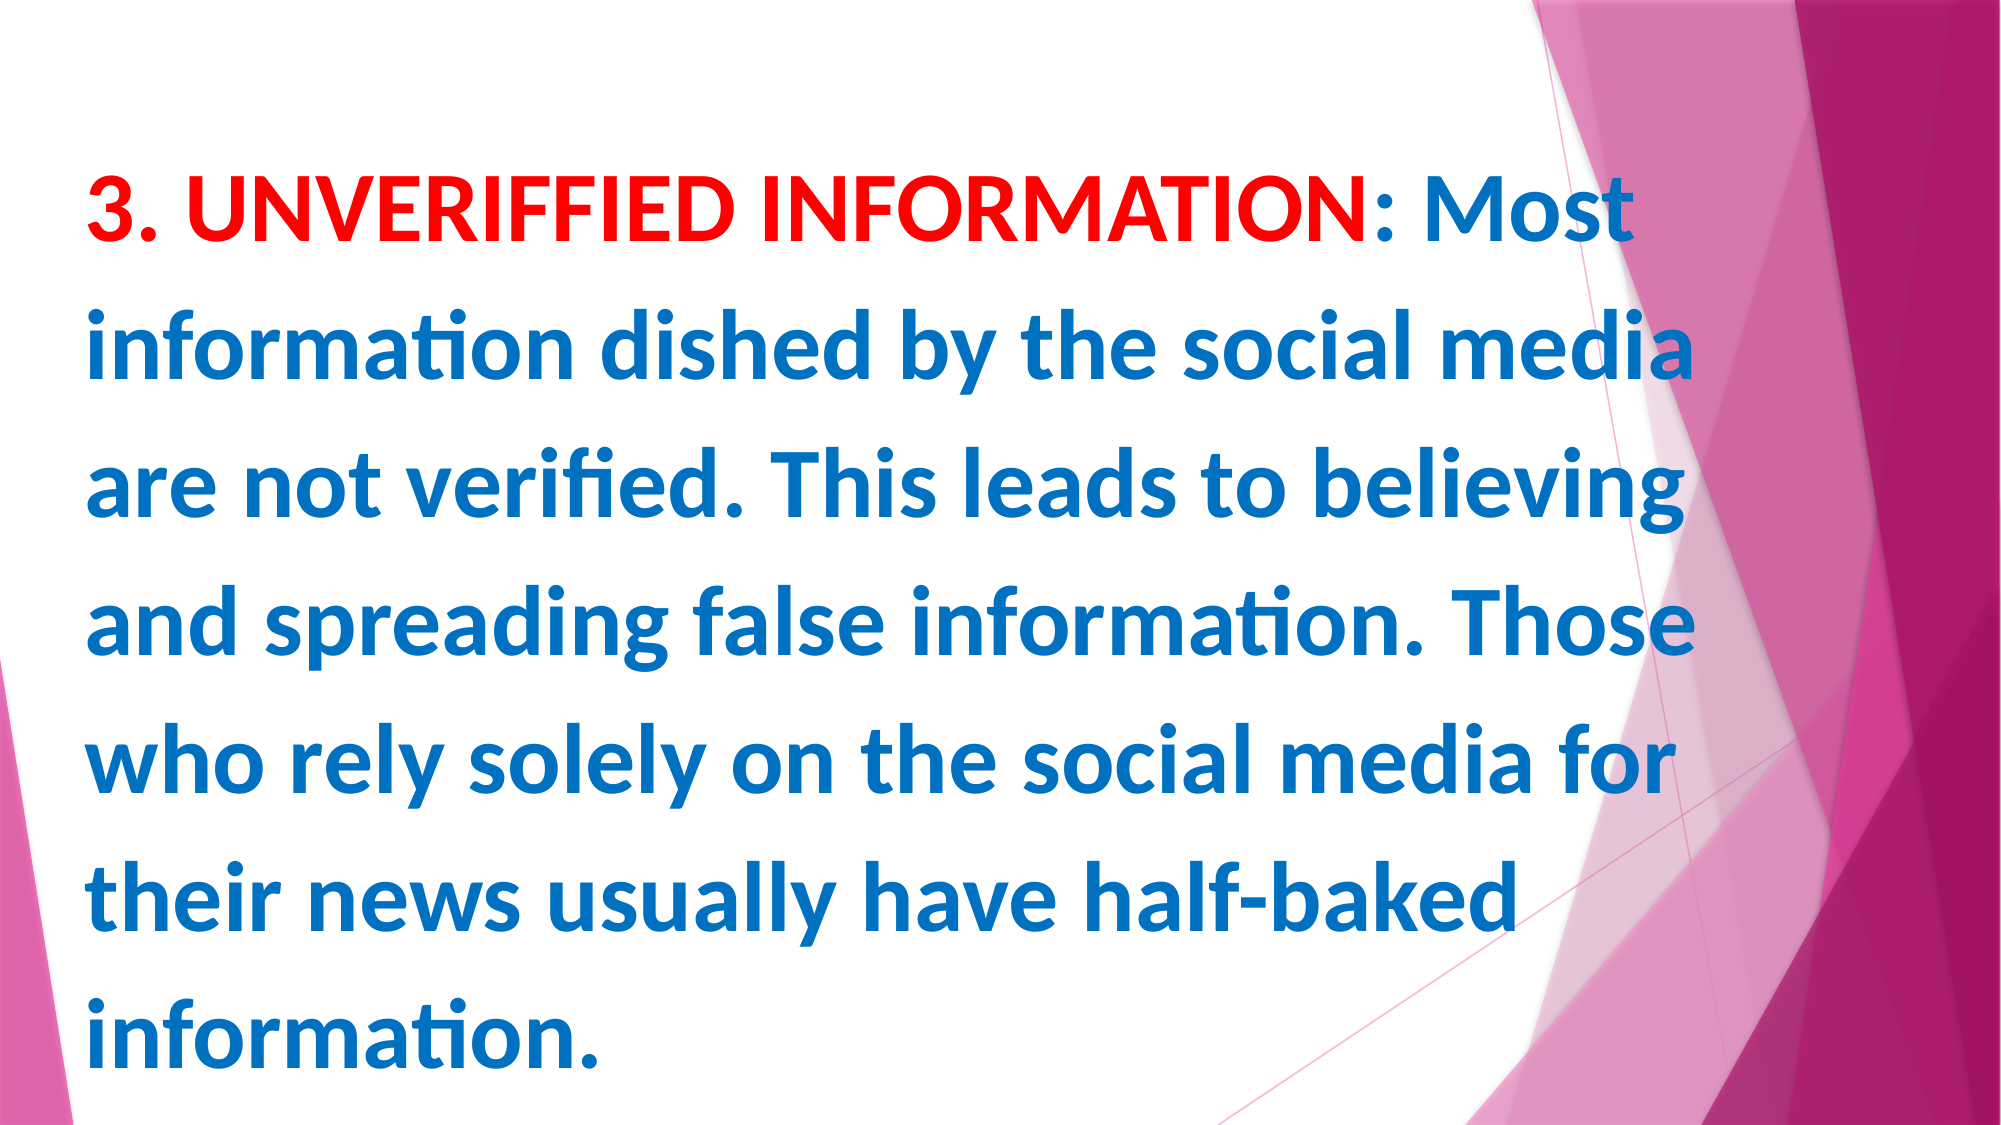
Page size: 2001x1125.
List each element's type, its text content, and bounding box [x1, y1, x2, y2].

text_box 3. UNVERIFFIED INFORMATION: Most information dished by the social media are not verified. This leads to believing and spreading false information. Those who rely solely on the social media for their news usually have half-baked information. [69, 116, 1818, 1125]
